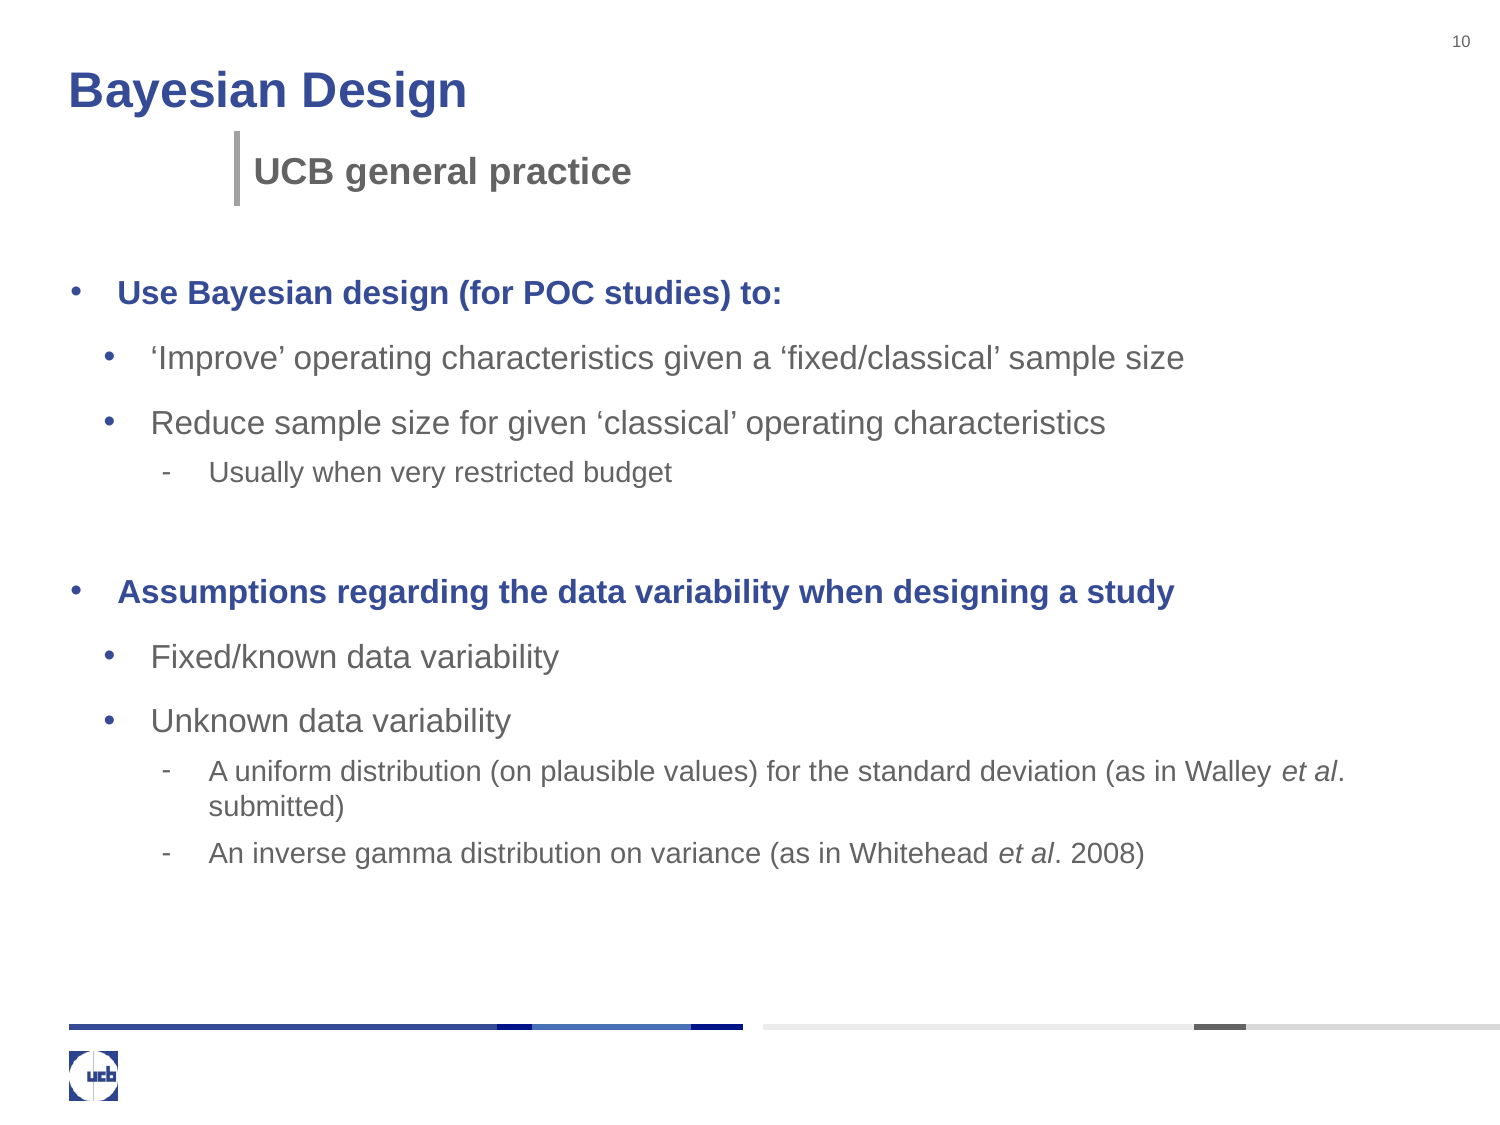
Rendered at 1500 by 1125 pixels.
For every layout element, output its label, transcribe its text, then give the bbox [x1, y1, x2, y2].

list Use Bayesian design (for POC studies) to: ‘Improve’ operating characteristics given a ‘fixed/classical’ sample size Reduce sample size for given ‘classical’ operating characteristics Usually when very restricted budget Assumptions regarding the data variability when designing a study Fixed/known data variability Unknown data variability A uniform distribution (on plausible values) for the standard deviation (as in Walley et al. submitted) An inverse gamma distribution on variance (as in Whitehead et al. 2008) [70, 271, 1380, 980]
title Bayesian Design [69, 57, 1380, 118]
picture [69, 1051, 118, 1101]
list UCB general practice [253, 118, 1107, 220]
slide_number 10 [1404, 30, 1471, 52]
